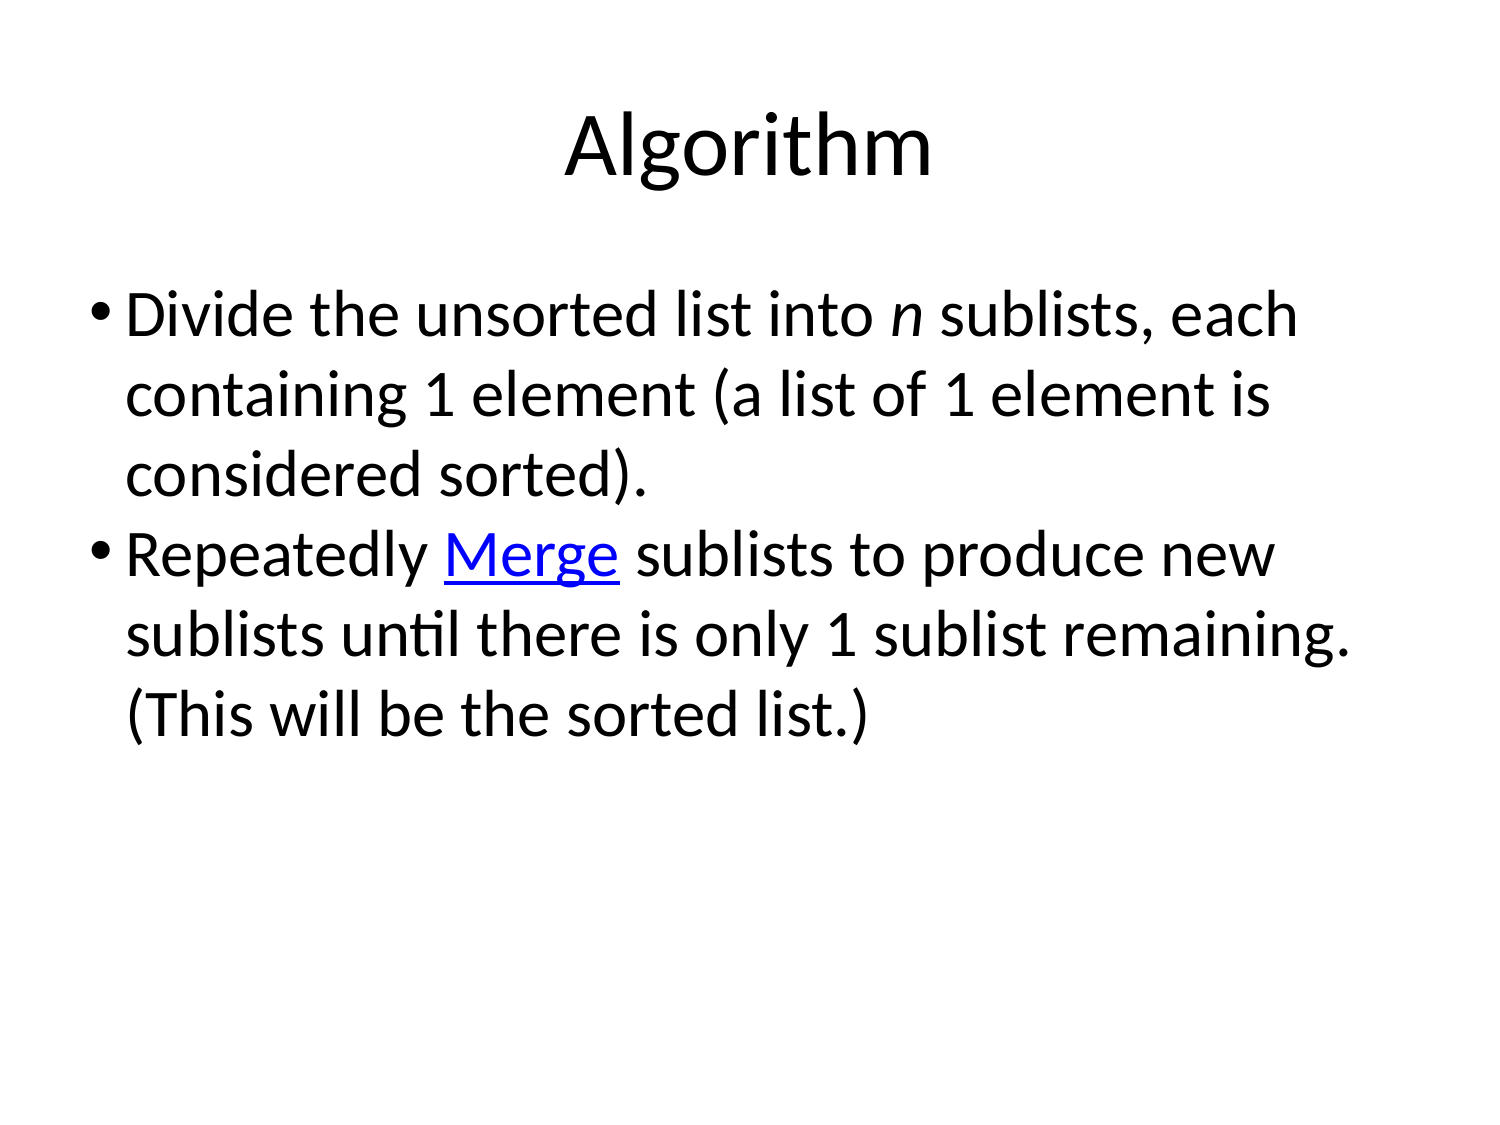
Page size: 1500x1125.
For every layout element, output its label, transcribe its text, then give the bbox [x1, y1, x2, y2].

text_box Algorithm [75, 45, 1425, 233]
text_box Divide the unsorted list into n sublists, each containing 1 element (a list of 1 element is considered sorted). Repeatedly Merge sublists to produce new sublists until there is only 1 sublist remaining. (This will be the sorted list.) [75, 262, 1425, 1005]
